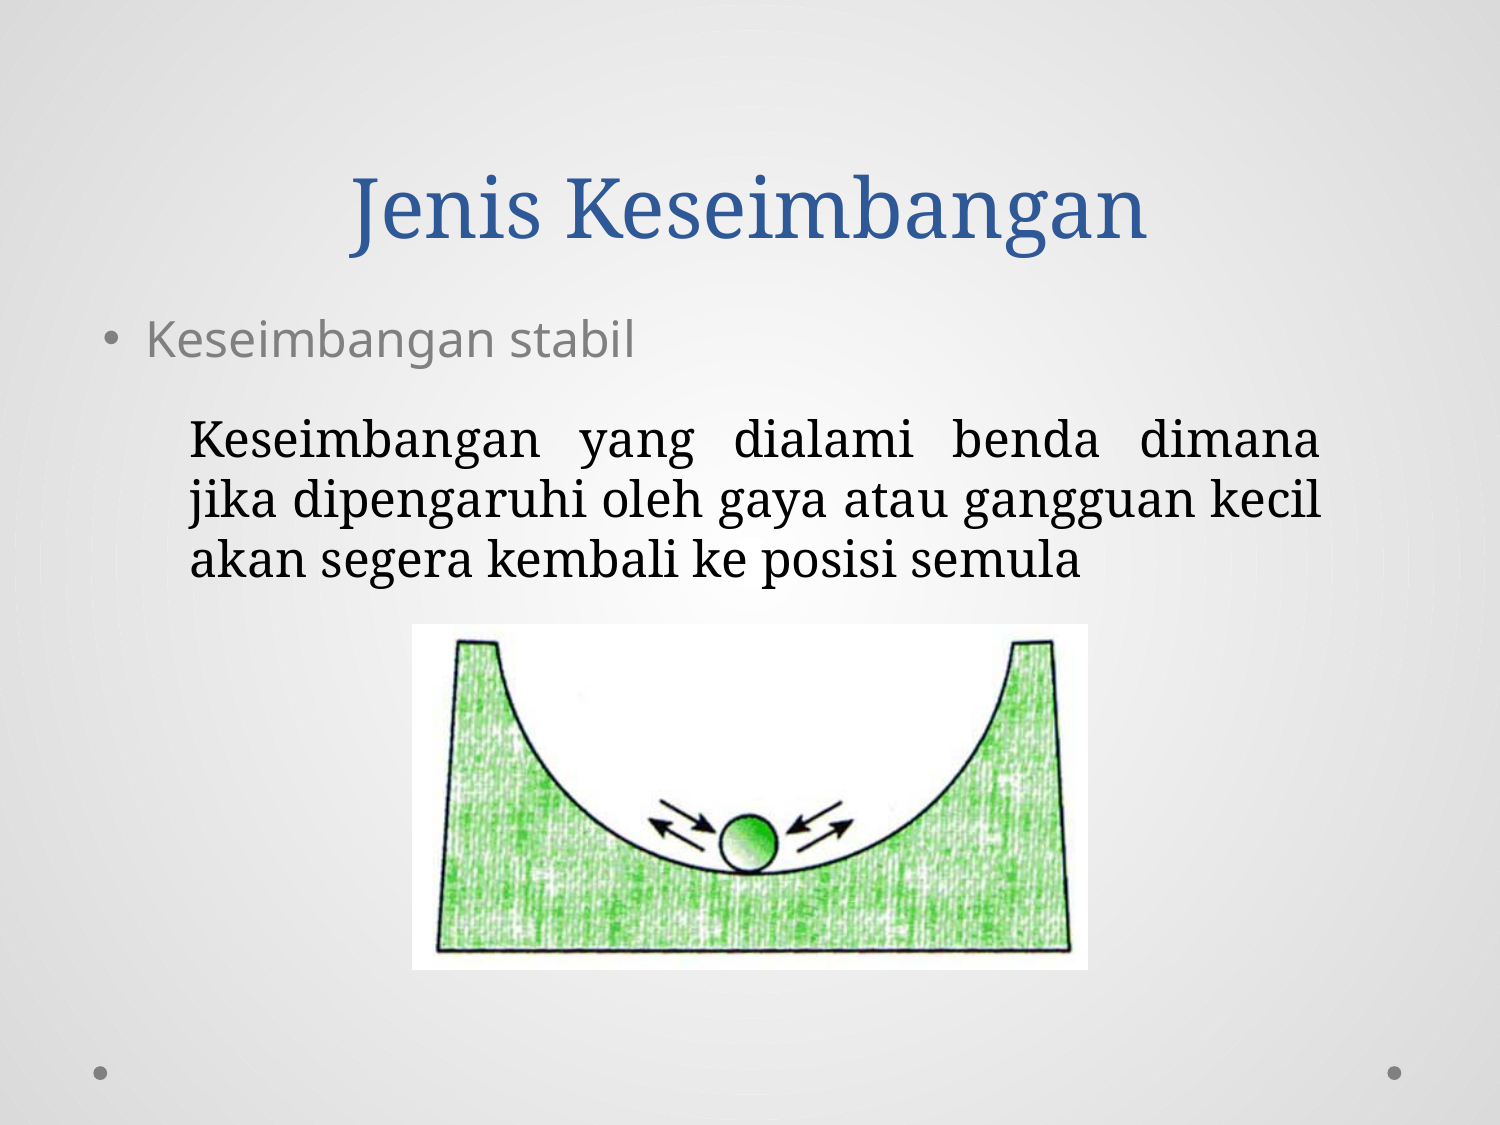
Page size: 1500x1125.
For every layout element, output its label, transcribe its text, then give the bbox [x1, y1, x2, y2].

title Jenis Keseimbangan [75, 0, 1425, 263]
text_box Keseimbangan yang dialami benda dimana jika dipengaruhi oleh gaya atau gangguan kecil akan segera kembali ke posisi semula [174, 399, 1338, 595]
list Keseimbangan stabil [87, 299, 1413, 413]
picture [412, 624, 1088, 970]
